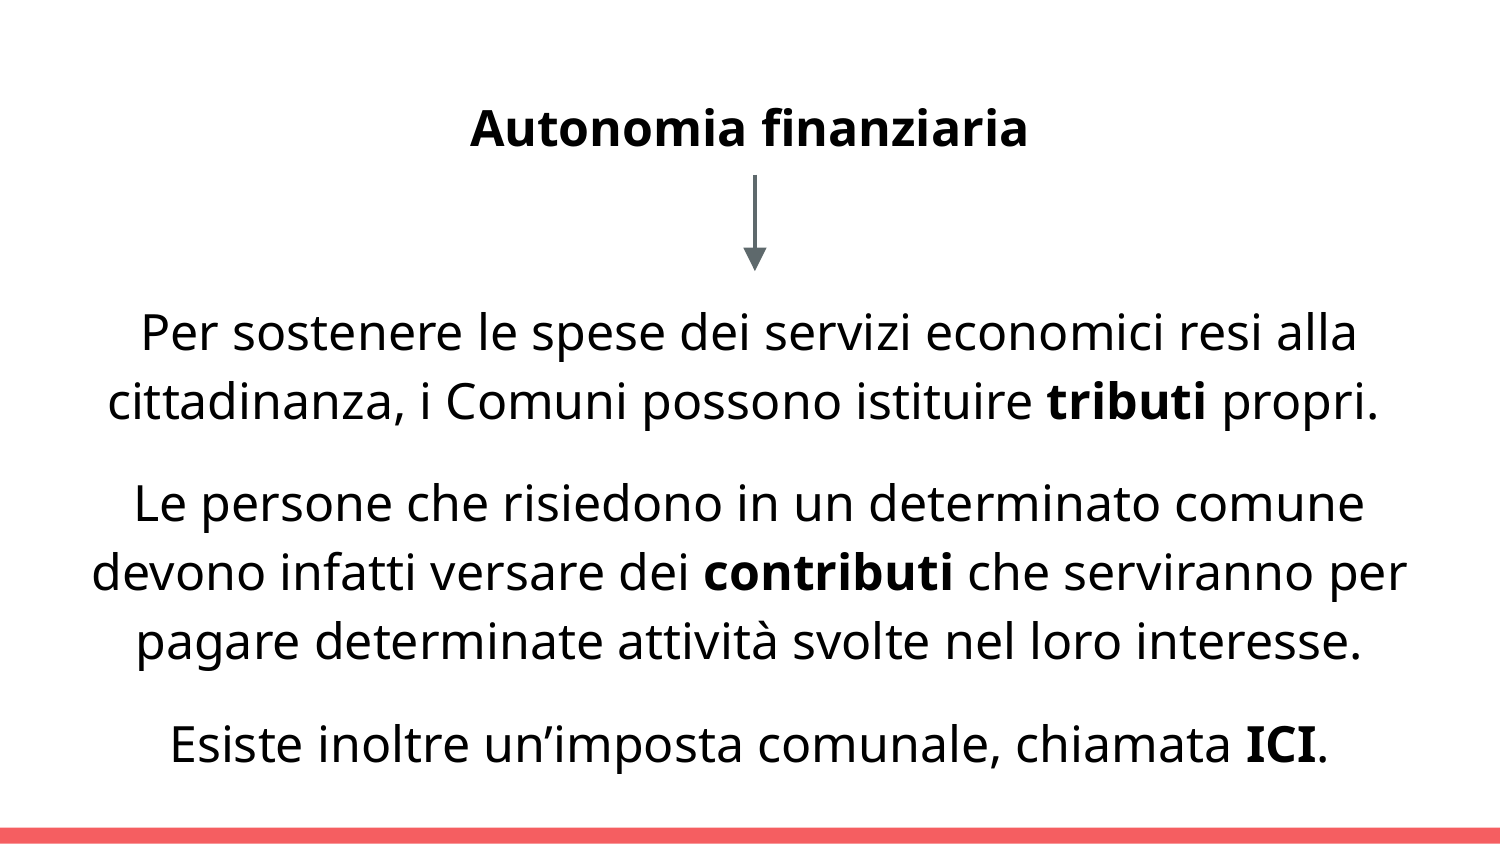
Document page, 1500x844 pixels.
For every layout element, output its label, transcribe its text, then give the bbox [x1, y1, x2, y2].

list Autonomia finanziaria Per sostenere le spese dei servizi economici resi alla cittadinanza, i Comuni possono istituire tributi propri. Le persone che risiedono in un determinato comune devono infatti versare dei contributi che serviranno per pagare determinate attività svolte nel loro interesse. Esiste inoltre un’imposta comunale, chiamata ICI. [50, 71, 1450, 802]
